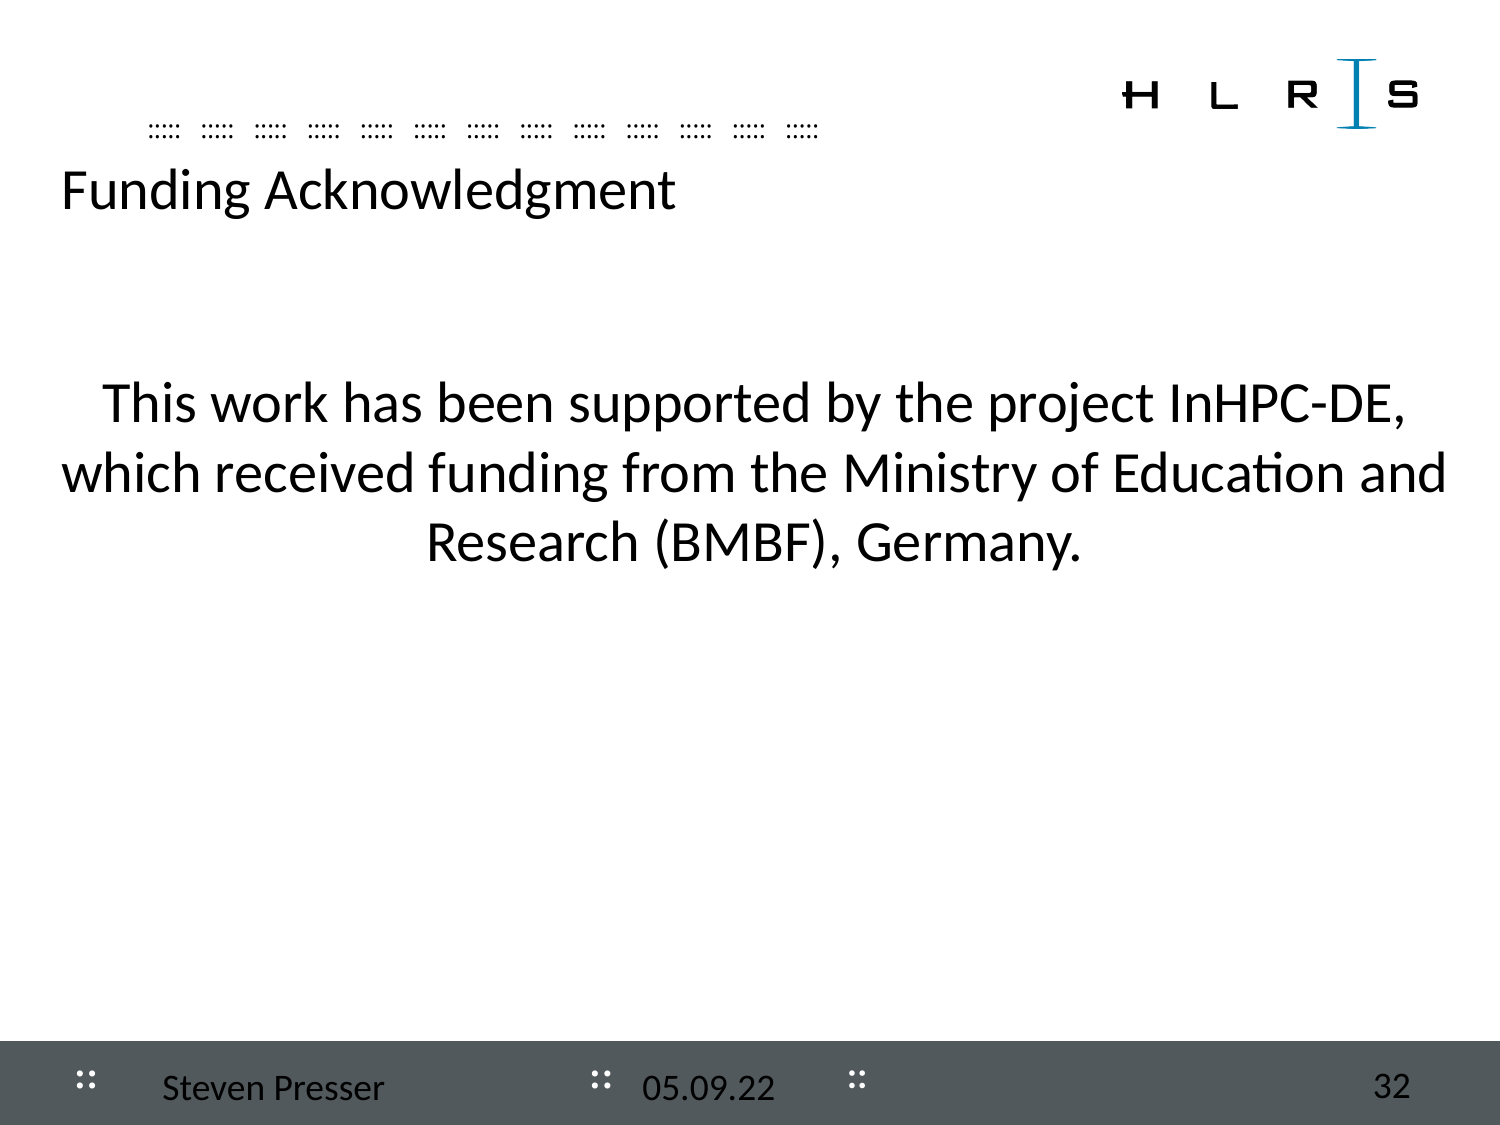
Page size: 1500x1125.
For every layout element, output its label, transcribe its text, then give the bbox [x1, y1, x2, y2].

picture [1360, 59, 1418, 108]
picture [1122, 59, 1353, 108]
text_box This work has been supported by the project InHPC-DE, which received funding from the Ministry of Education and Research (BMBF), Germany. [46, 108, 1463, 829]
